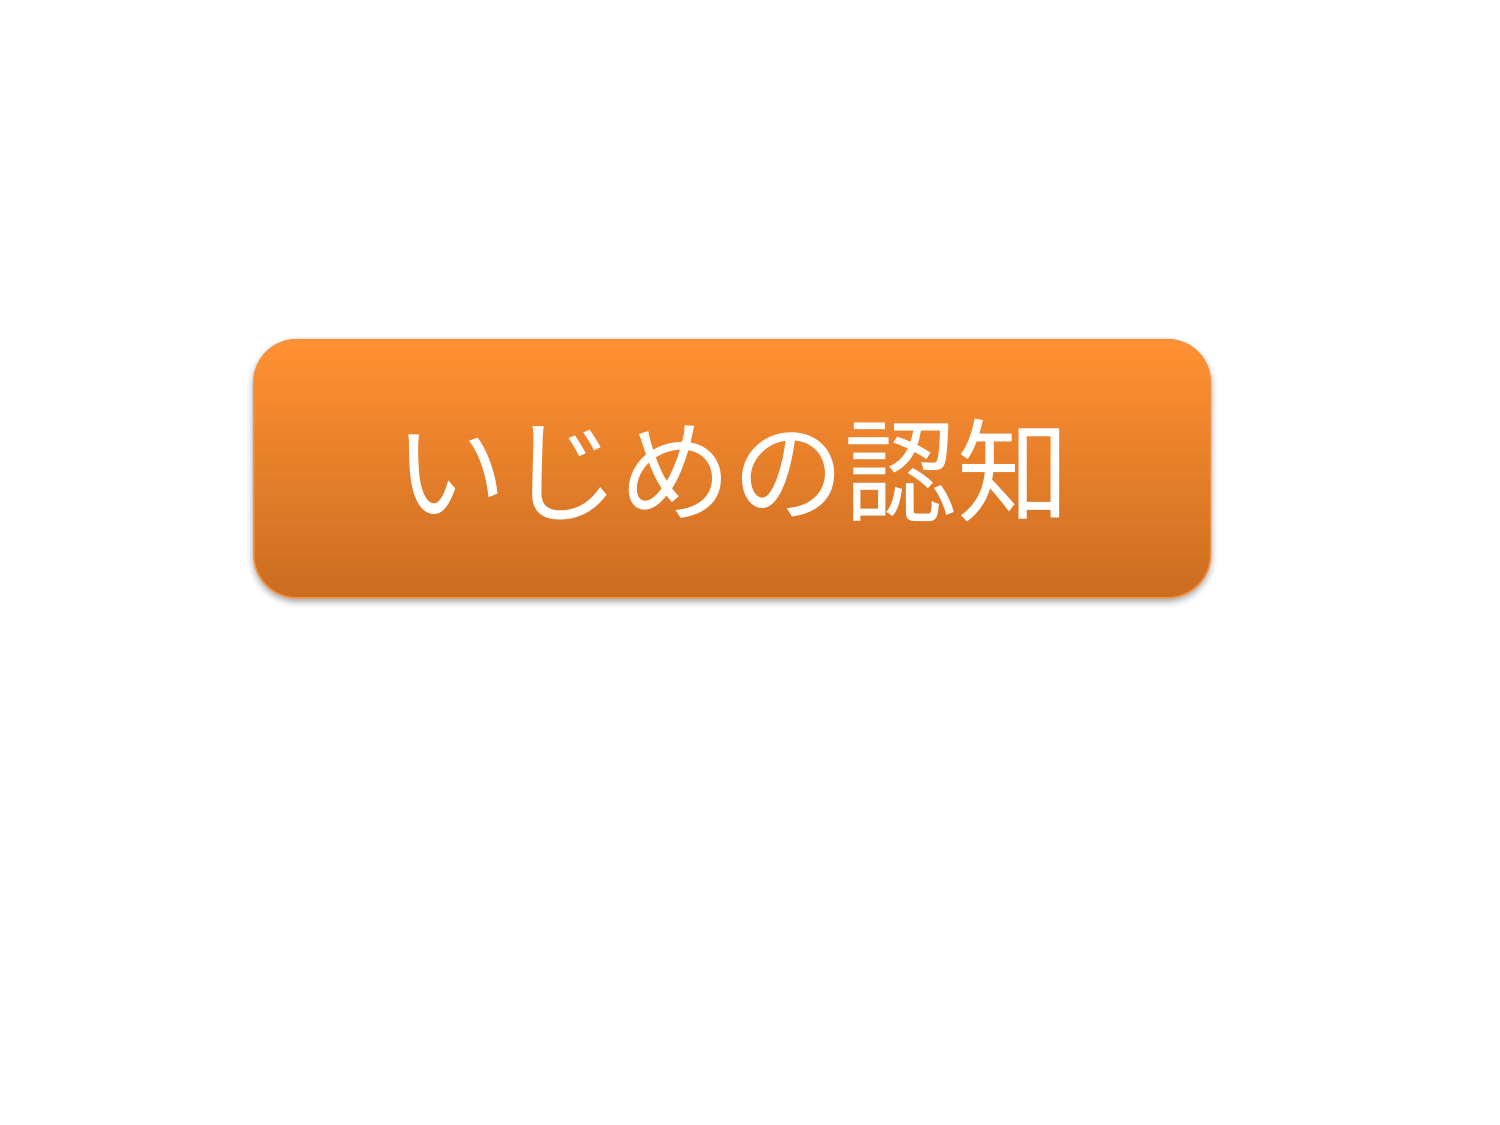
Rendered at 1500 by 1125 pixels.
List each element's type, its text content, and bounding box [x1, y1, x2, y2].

text_box いじめの認知 [253, 339, 1211, 598]
